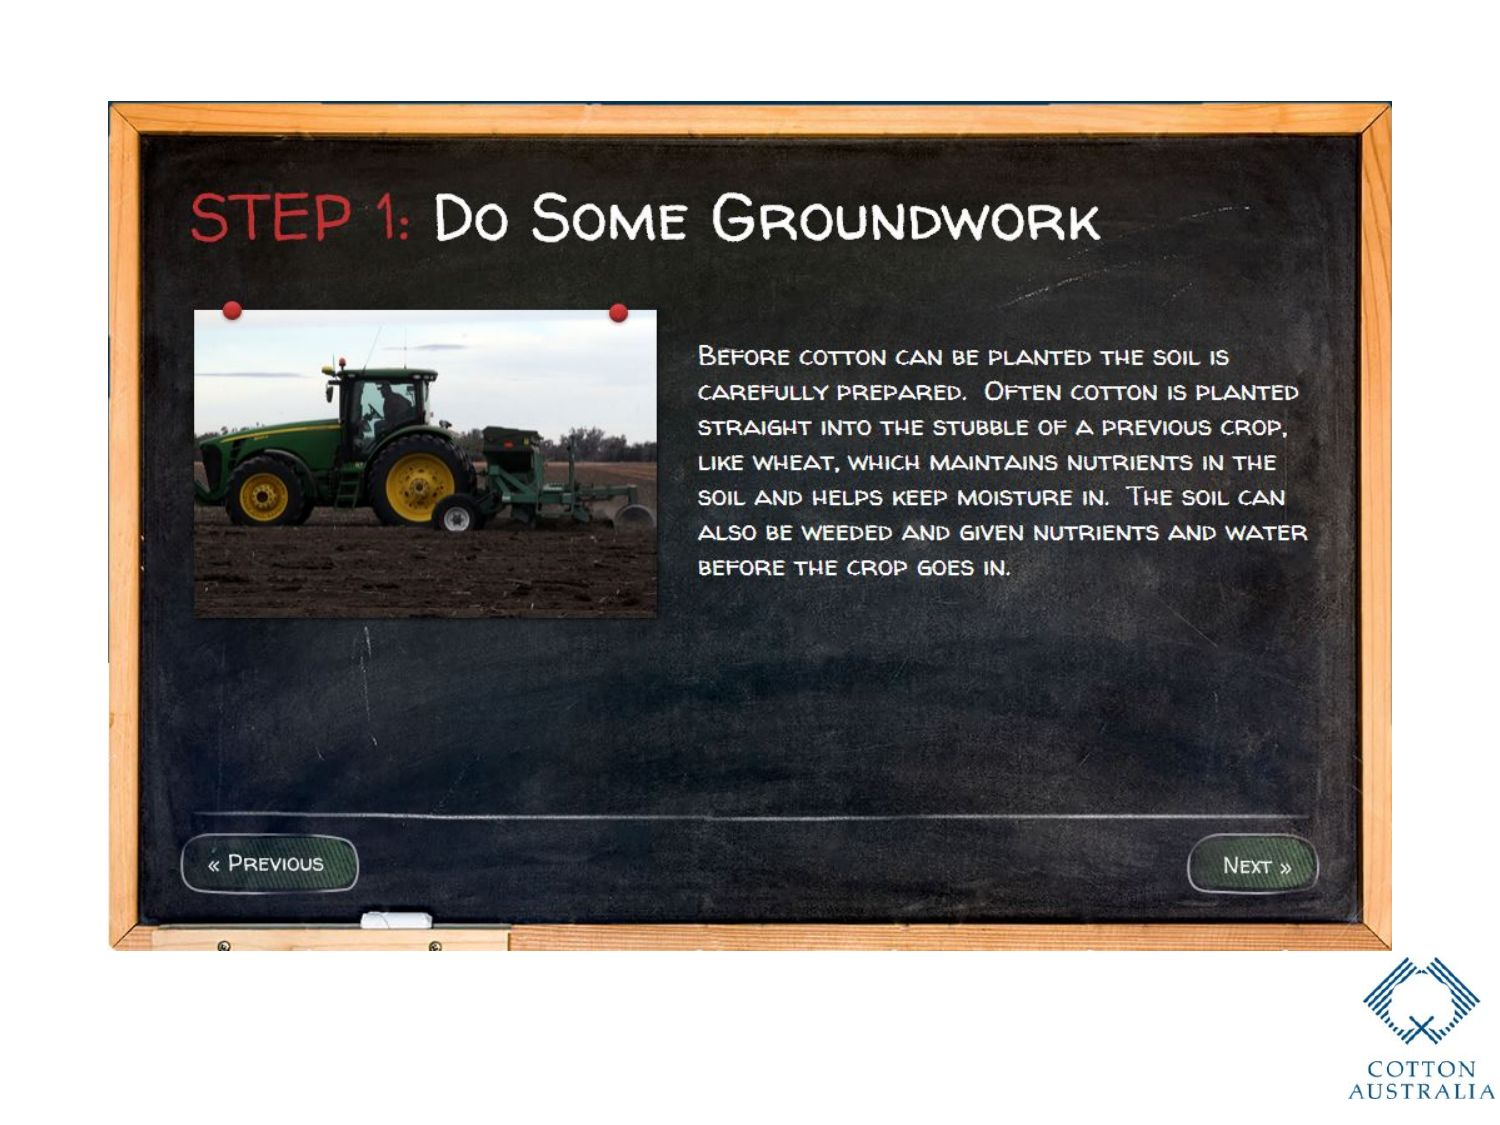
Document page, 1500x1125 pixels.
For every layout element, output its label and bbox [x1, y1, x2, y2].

picture [1348, 957, 1495, 1099]
picture [107, 101, 1393, 951]
